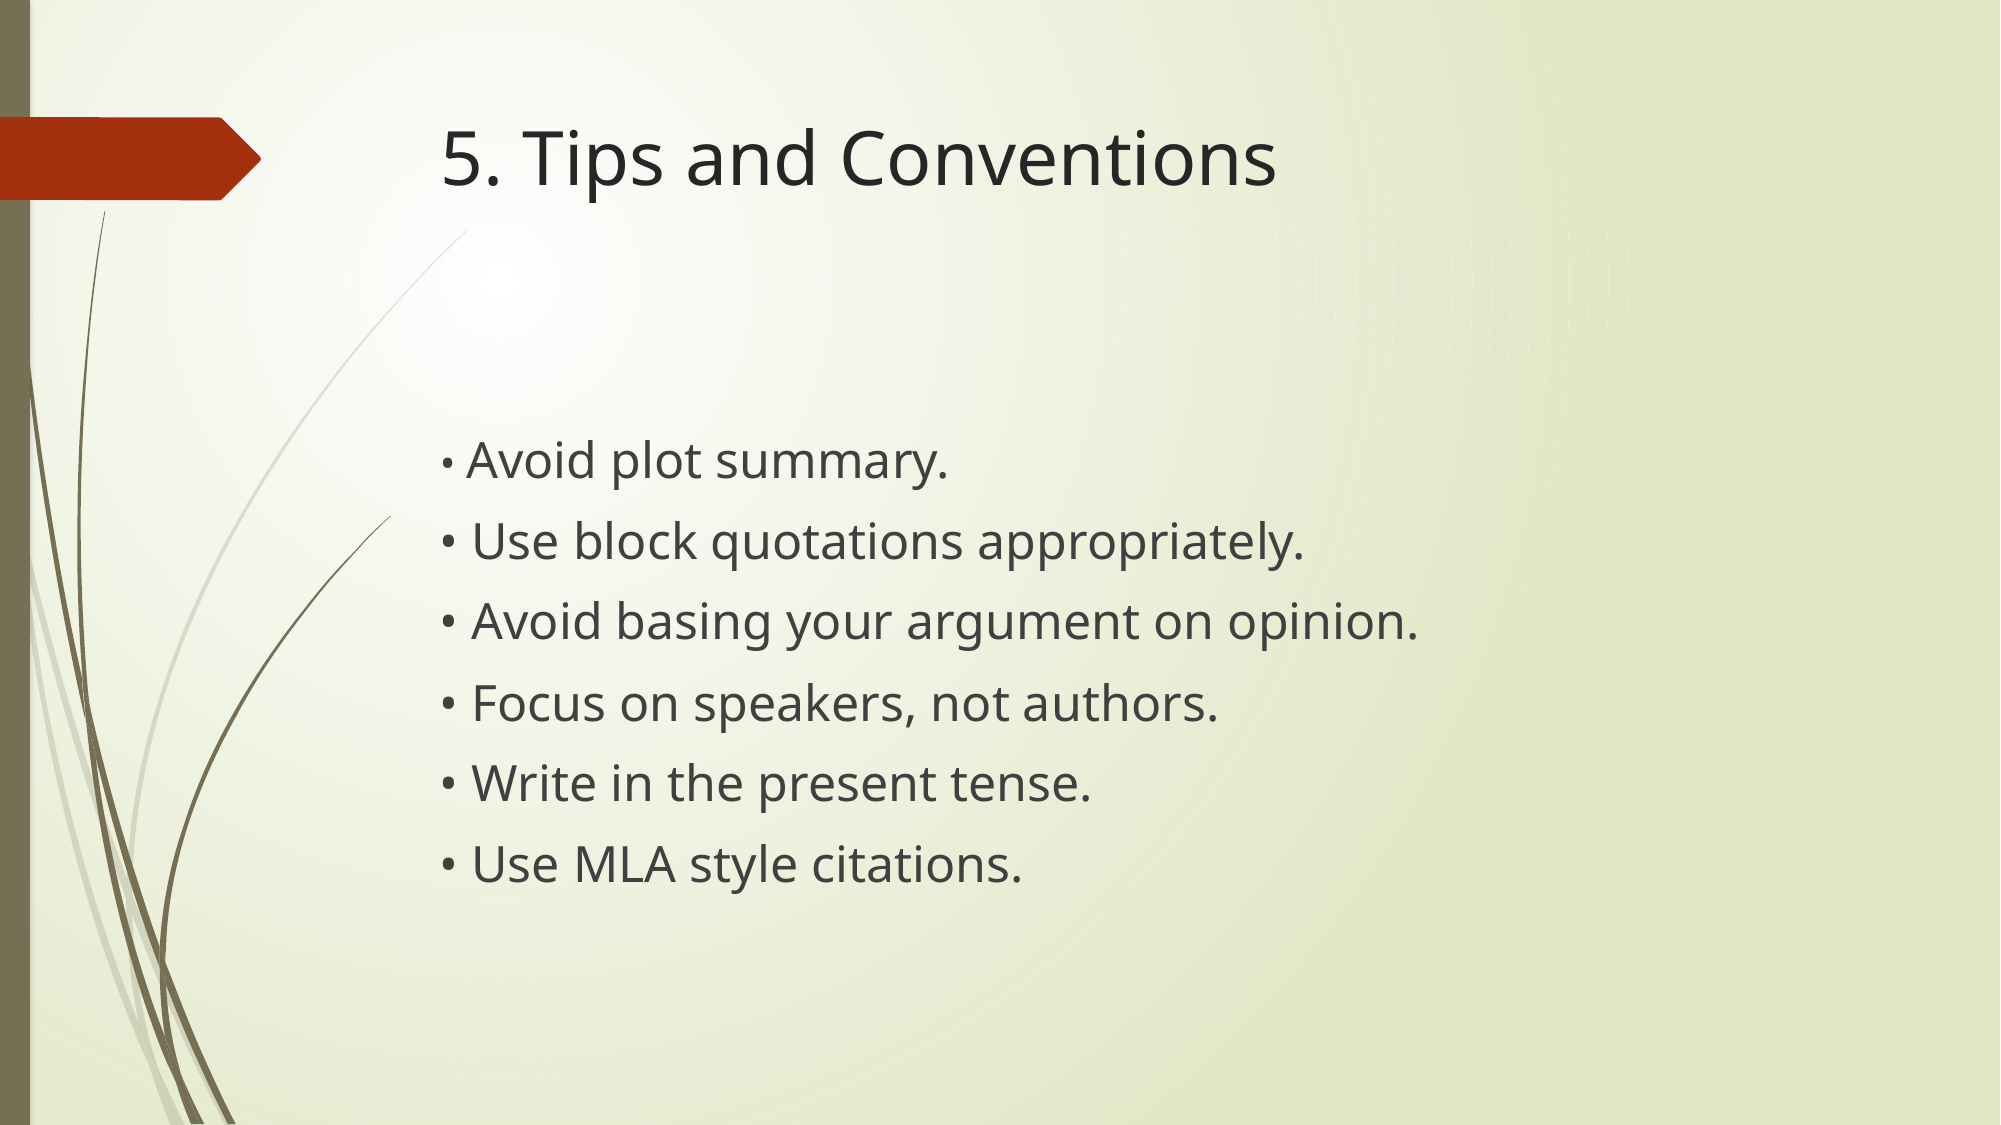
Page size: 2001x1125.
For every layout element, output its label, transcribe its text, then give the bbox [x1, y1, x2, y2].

title 5. Tips and Conventions [425, 102, 1888, 313]
list • Avoid plot summary. • Use block quotations appropriately. • Avoid basing your argument on opinion. • Focus on speakers, not authors. • Write in the present tense. • Use MLA style citations. [424, 350, 1888, 970]
